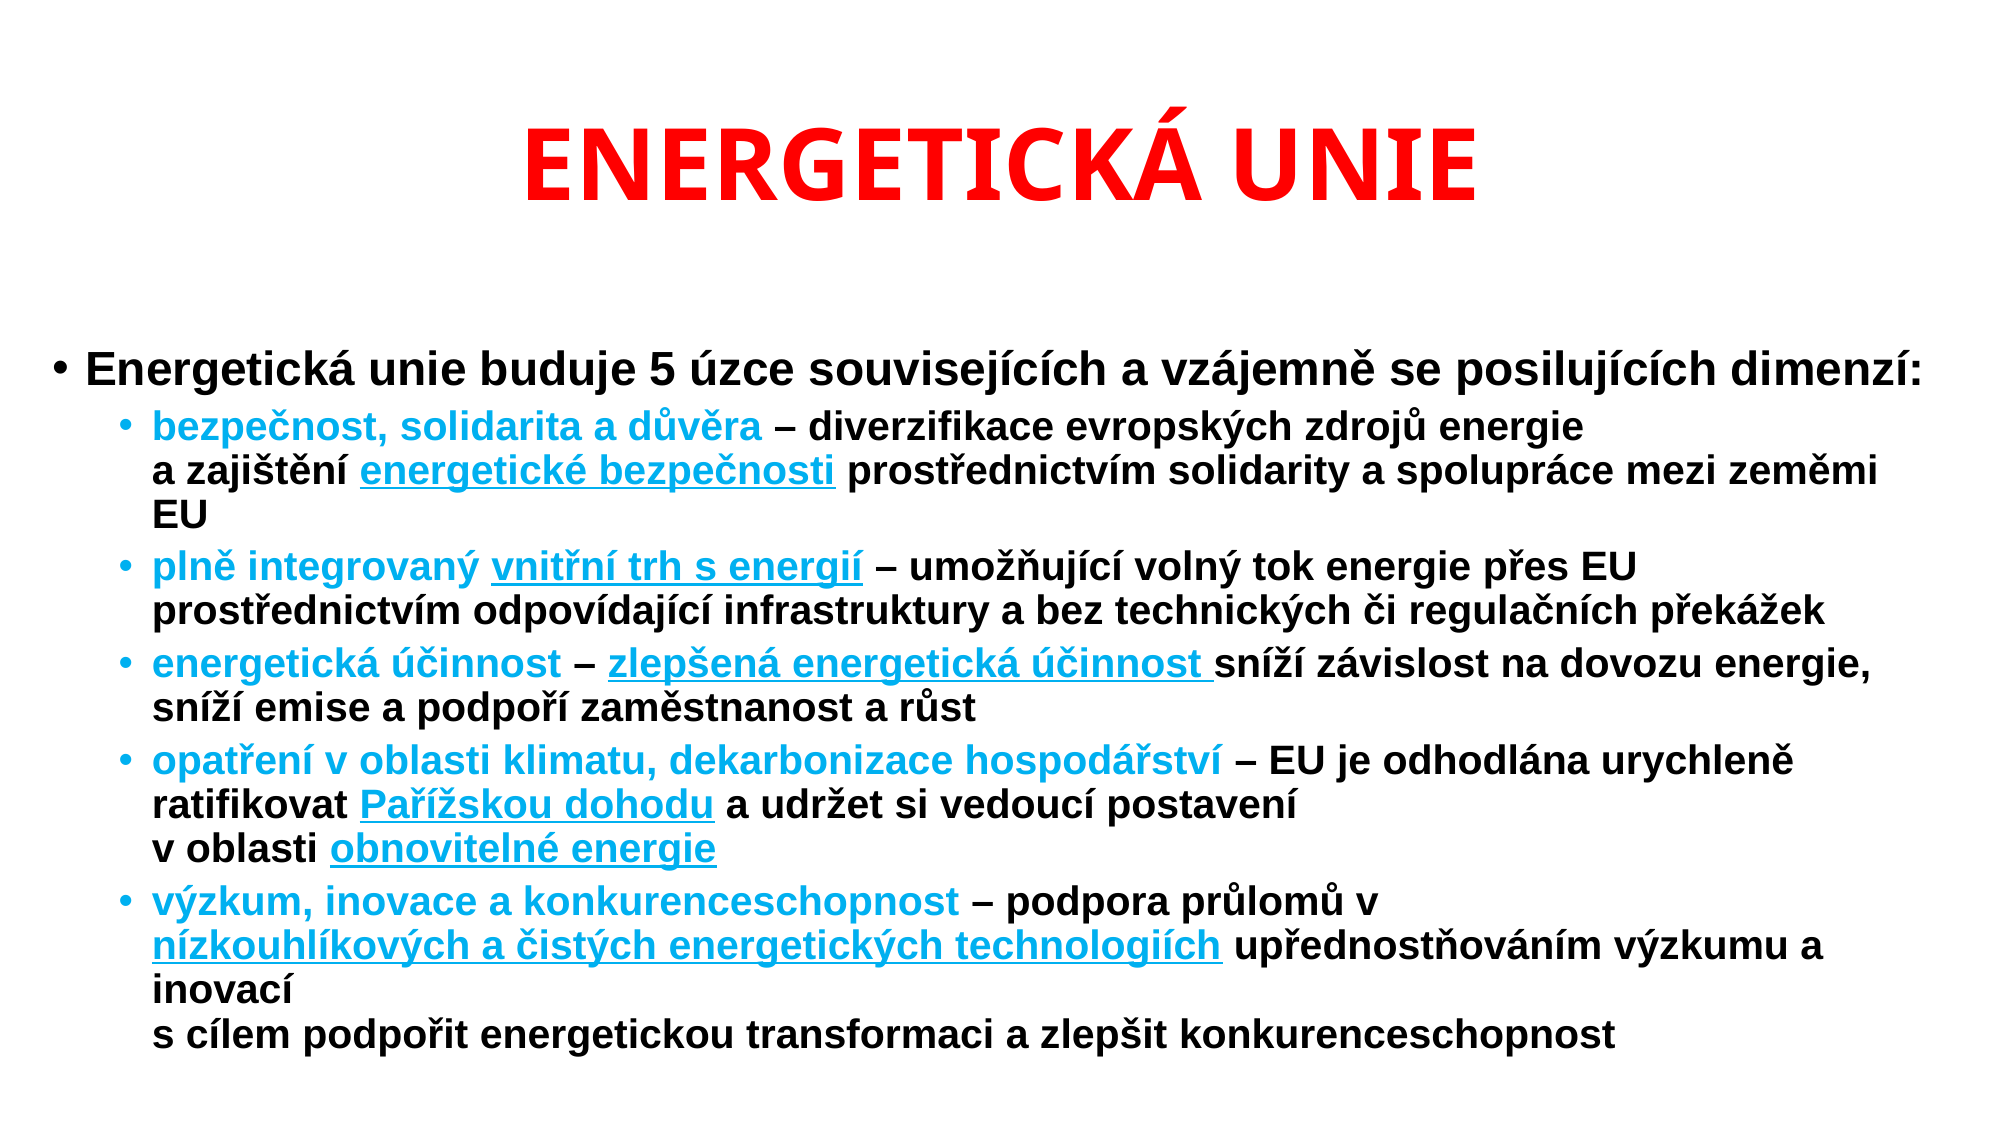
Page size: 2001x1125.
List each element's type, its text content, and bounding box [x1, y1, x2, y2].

list Energetická unie buduje 5 úzce souvisejících a vzájemně se posilujících dimenzí: bezpečnost, solidarita a důvěra – diverzifikace evropských zdrojů energie a zajištění energetické bezpečnosti prostřednictvím solidarity a spolupráce mezi zeměmi EU plně integrovaný vnitřní trh s energií – umožňující volný tok energie přes EU prostřednictvím odpovídající infrastruktury a bez technických či regulačních překážek energetická účinnost – zlepšená energetická účinnost sníží závislost na dovozu energie, sníží emise a podpoří zaměstnanost a růst opatření v oblasti klimatu, dekarbonizace hospodářství – EU je odhodlána urychleně ratifikovat Pařížskou dohodu a udržet si vedoucí postavení v oblasti obnovitelné energie výzkum, inovace a konkurenceschopnost – podpora průlomů v nízkouhlíkových a čistých energetických technologiích upřednostňováním výzkumu a inovací s cílem podpořit energetickou transformaci a zlepšit konkurenceschopnost [37, 337, 1954, 1081]
title ENERGETICKÁ UNIE [137, 59, 1863, 278]
